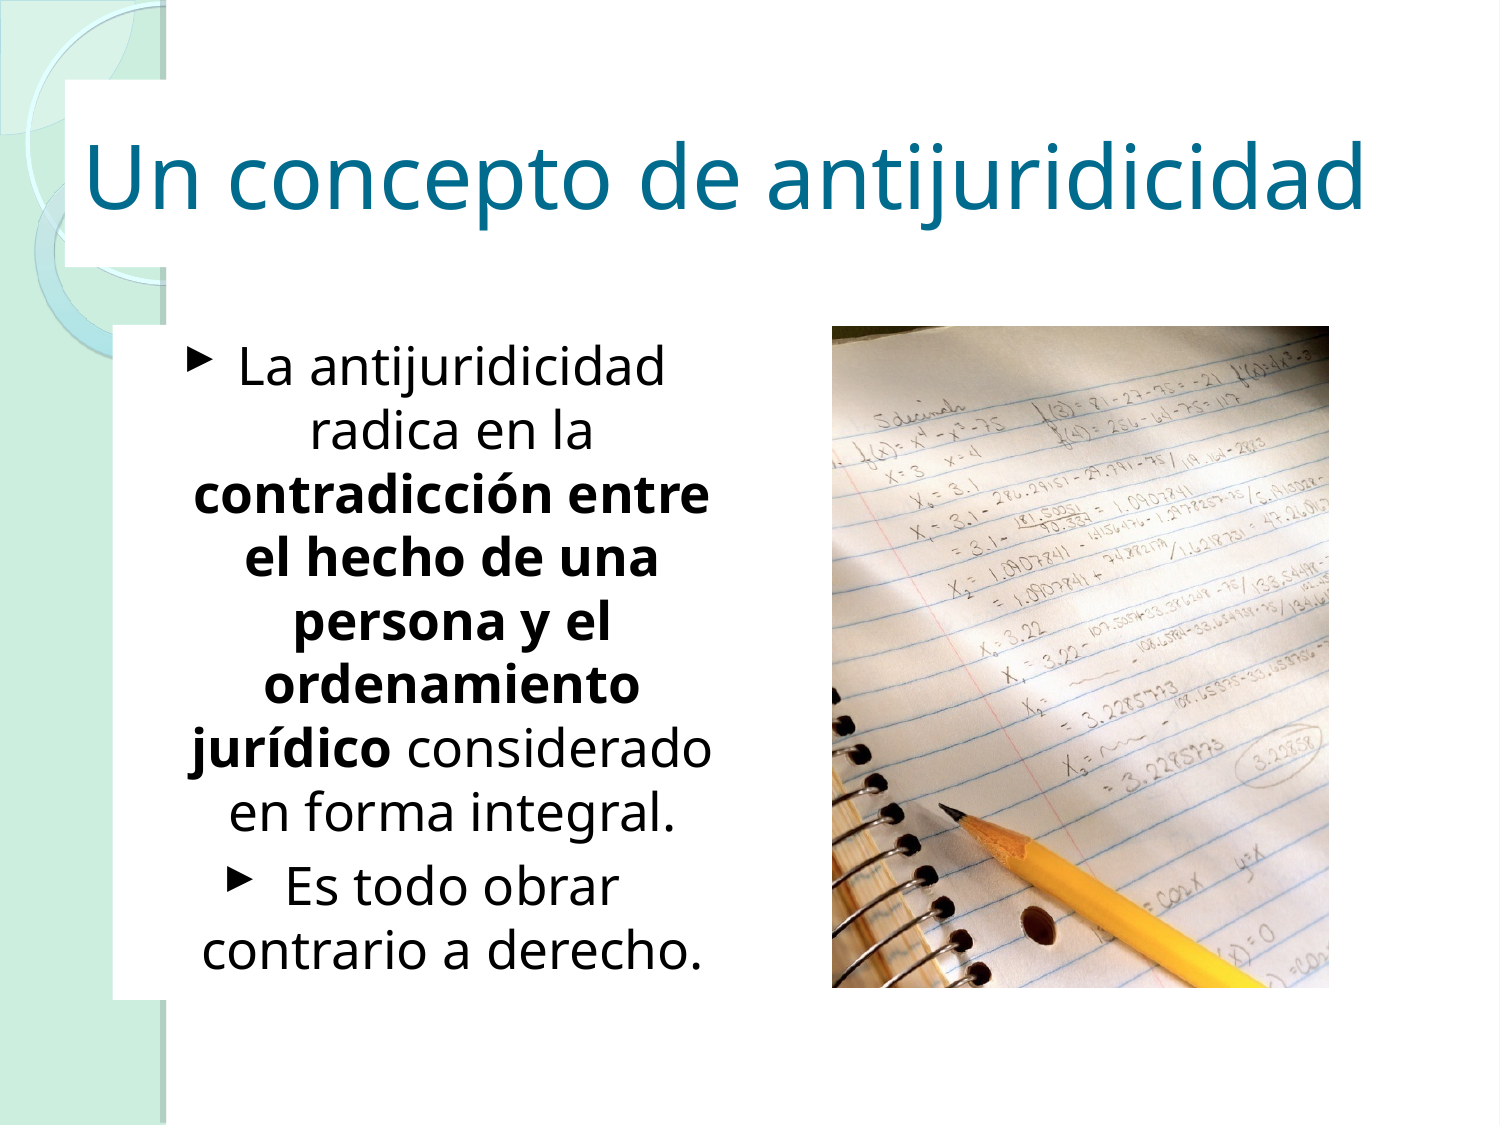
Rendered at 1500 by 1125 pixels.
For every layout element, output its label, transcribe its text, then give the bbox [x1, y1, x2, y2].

title Un concepto de antijuridicidad [64, 79, 1388, 268]
list La antijuridicidad radica en la contradicción entre el hecho de una persona y el ordenamiento jurídico considerado en forma integral. Es todo obrar contrario a derecho. [112, 324, 738, 1000]
picture [31, 165, 160, 366]
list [832, 325, 1330, 988]
